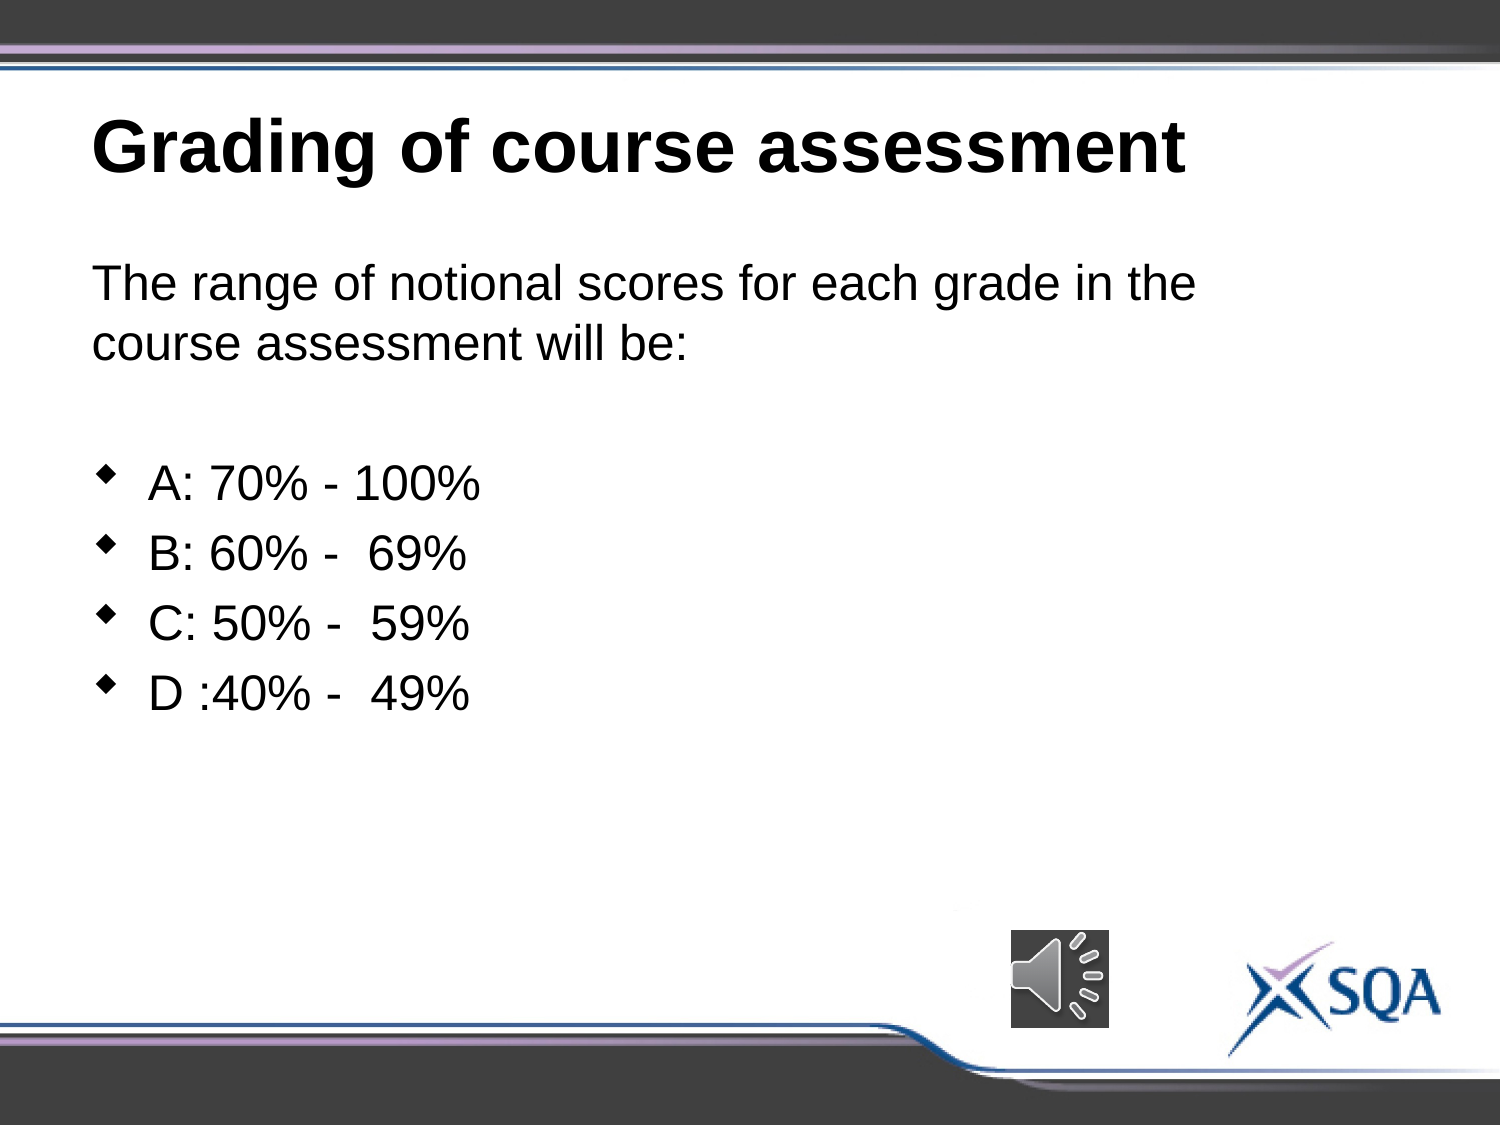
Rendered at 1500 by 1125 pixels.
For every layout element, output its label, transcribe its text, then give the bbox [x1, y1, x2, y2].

text_box Grading of course assessment [76, 90, 1427, 220]
picture [0, 0, 1500, 1125]
text_box The range of notional scores for each grade in the course assessment will be: A: 70% - 100% B: 60% - 69% C: 50% - 59% D :40% - 49% [76, 243, 1353, 882]
